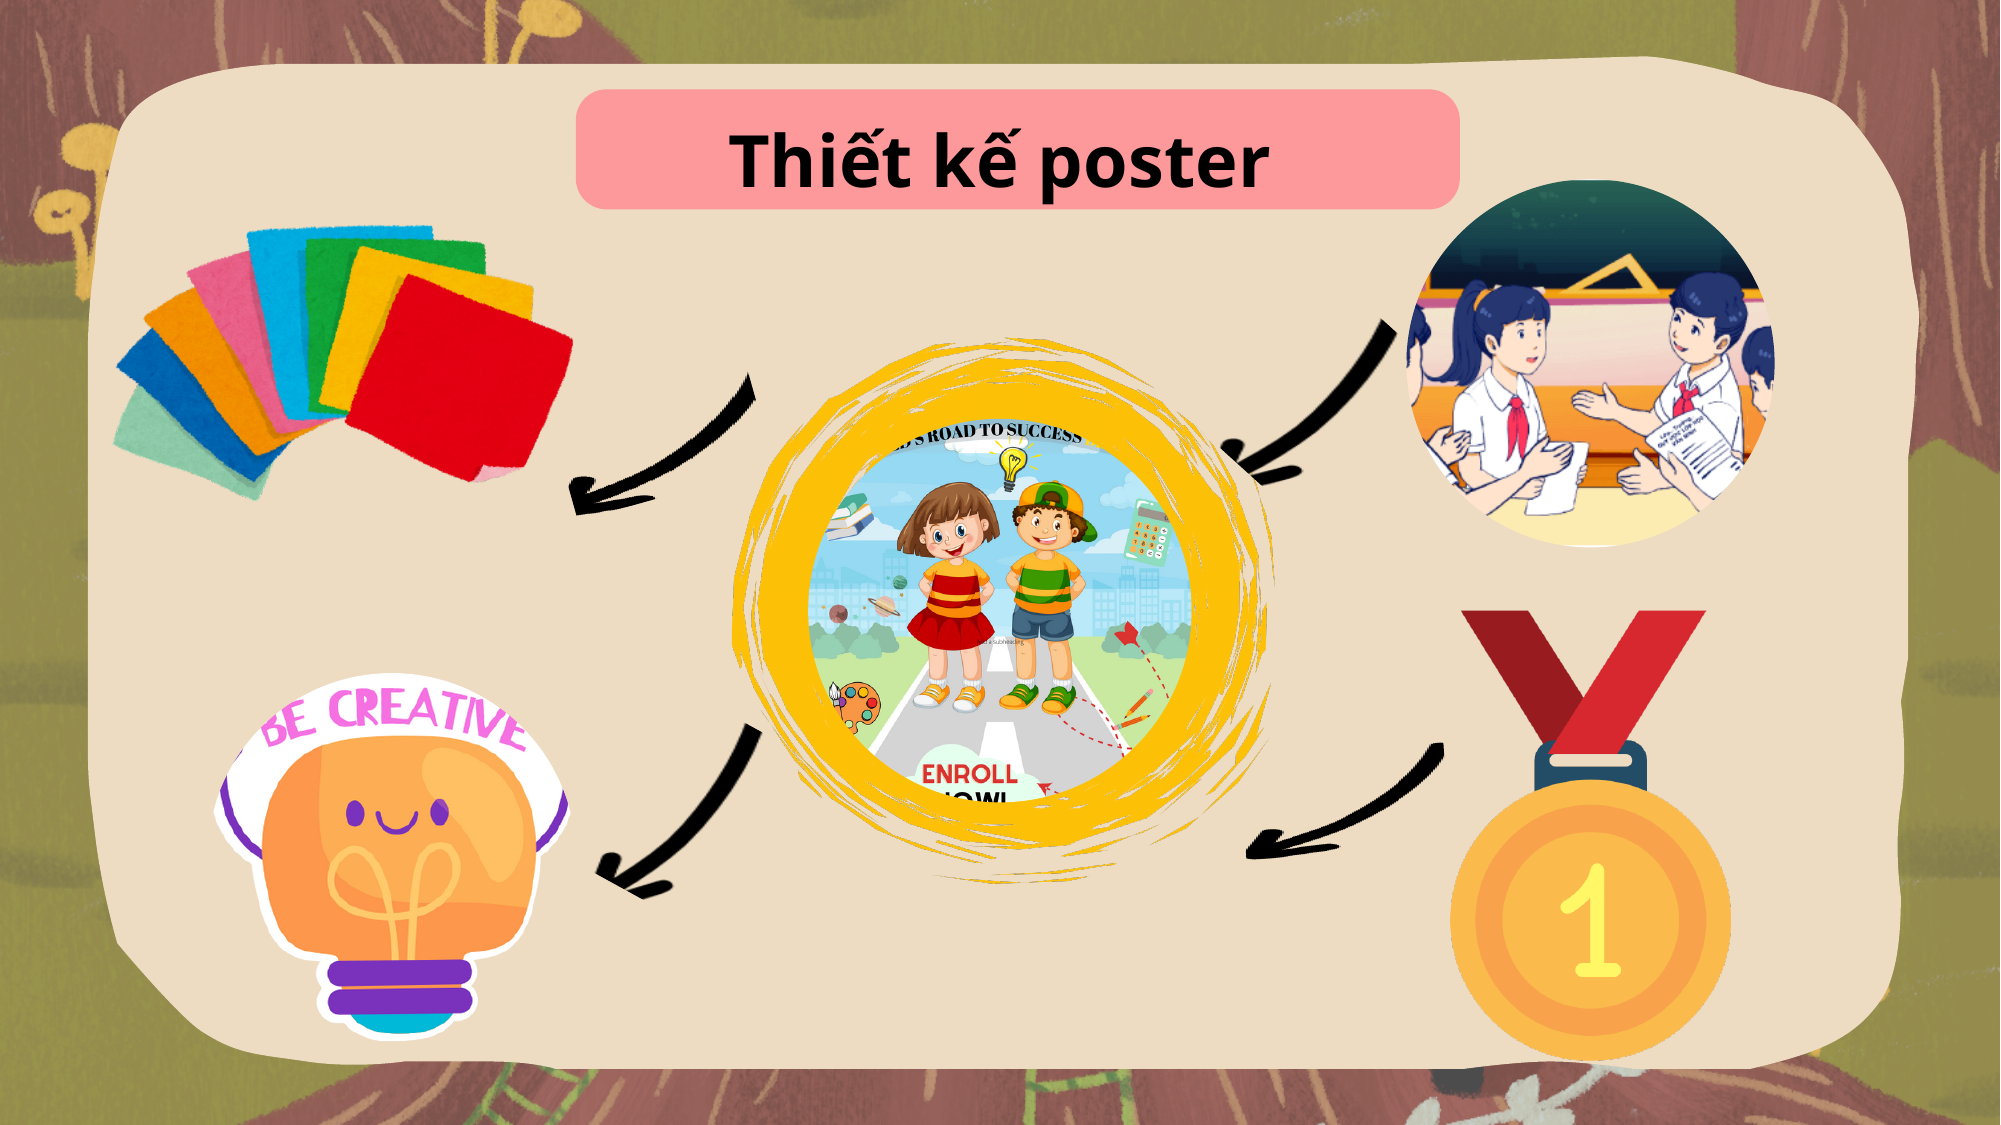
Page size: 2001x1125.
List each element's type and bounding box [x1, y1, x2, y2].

text_box [0, 0, 496, 1125]
text_box [575, 88, 1461, 210]
text_box [1405, 178, 1776, 548]
text_box [1511, 610, 1731, 1061]
text_box [1511, 0, 2000, 1125]
text_box [496, 0, 1511, 1125]
text_box [112, 224, 496, 502]
text_box [207, 672, 577, 1042]
text_box [807, 418, 1193, 803]
